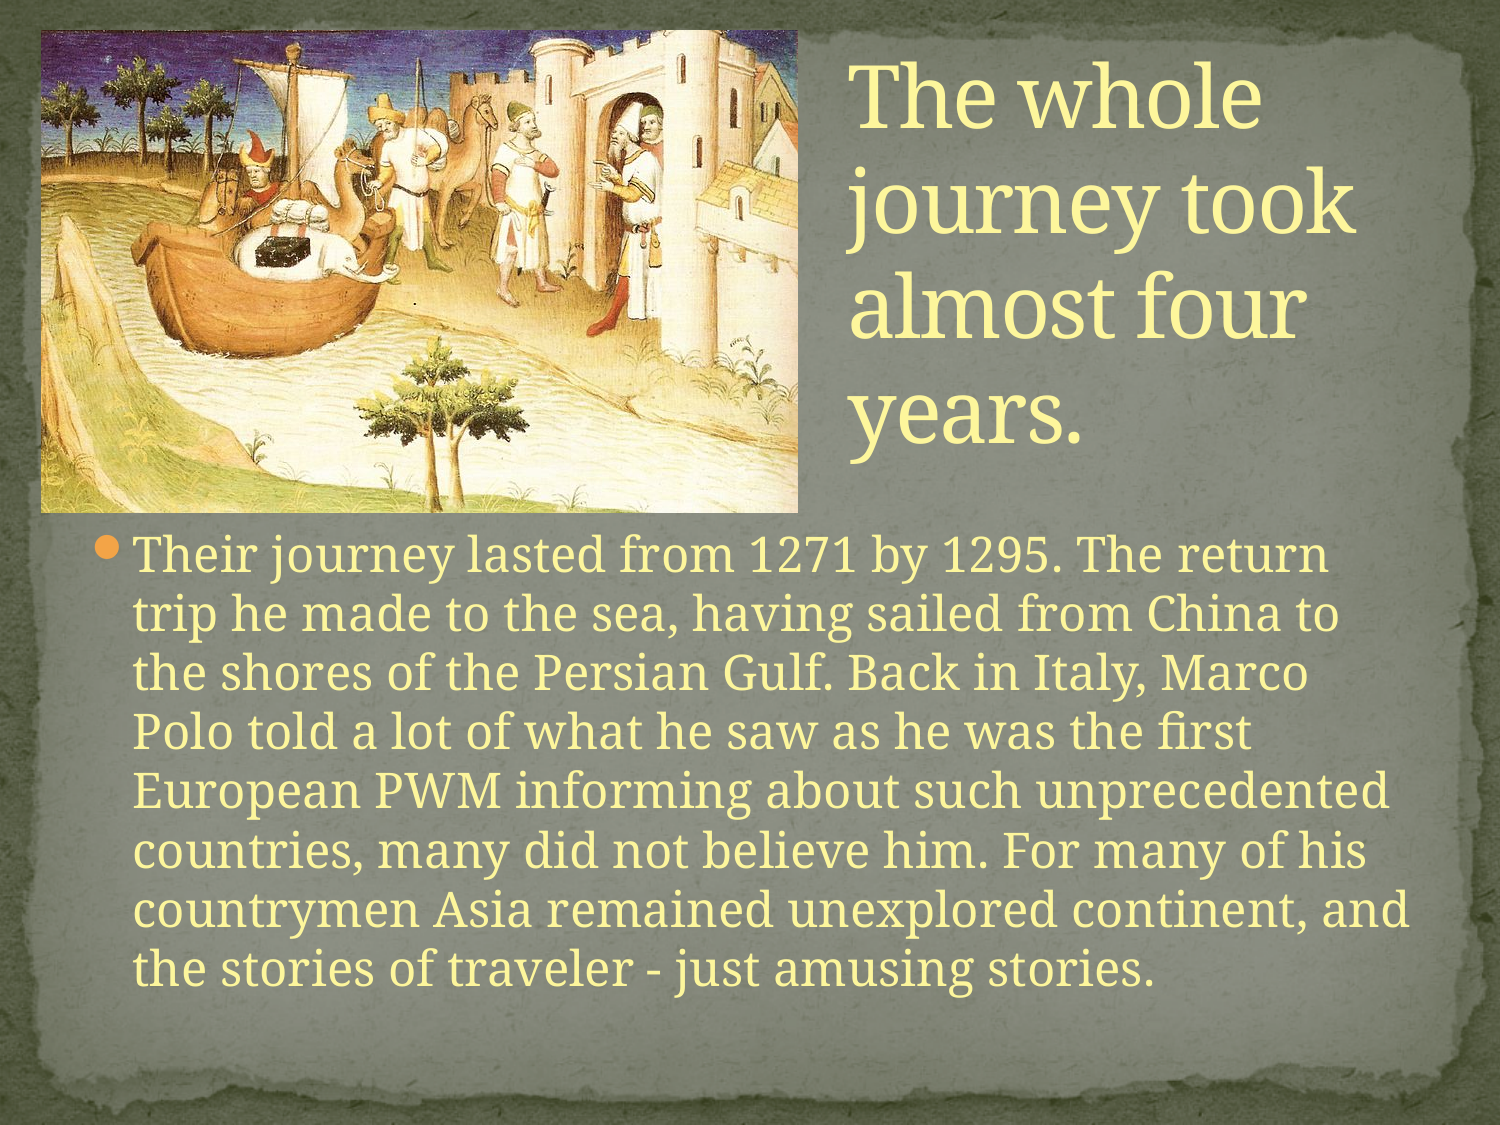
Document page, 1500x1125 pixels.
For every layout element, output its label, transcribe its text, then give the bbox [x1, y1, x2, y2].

title The whole journey took almost four years. [832, 24, 1425, 468]
list Their journey lasted from 1271 by 1295. The return trip he made to the sea, having sailed from China to the shores of the Persian Gulf. Back in Italy, Marco Polo told a lot of what he saw as he was the first European PWM informing about such unprecedented countries, many did not believe him. For many of his countrymen Asia remained unexplored continent, and the stories of traveler - just amusing stories. [76, 515, 1427, 1048]
picture [41, 30, 798, 513]
